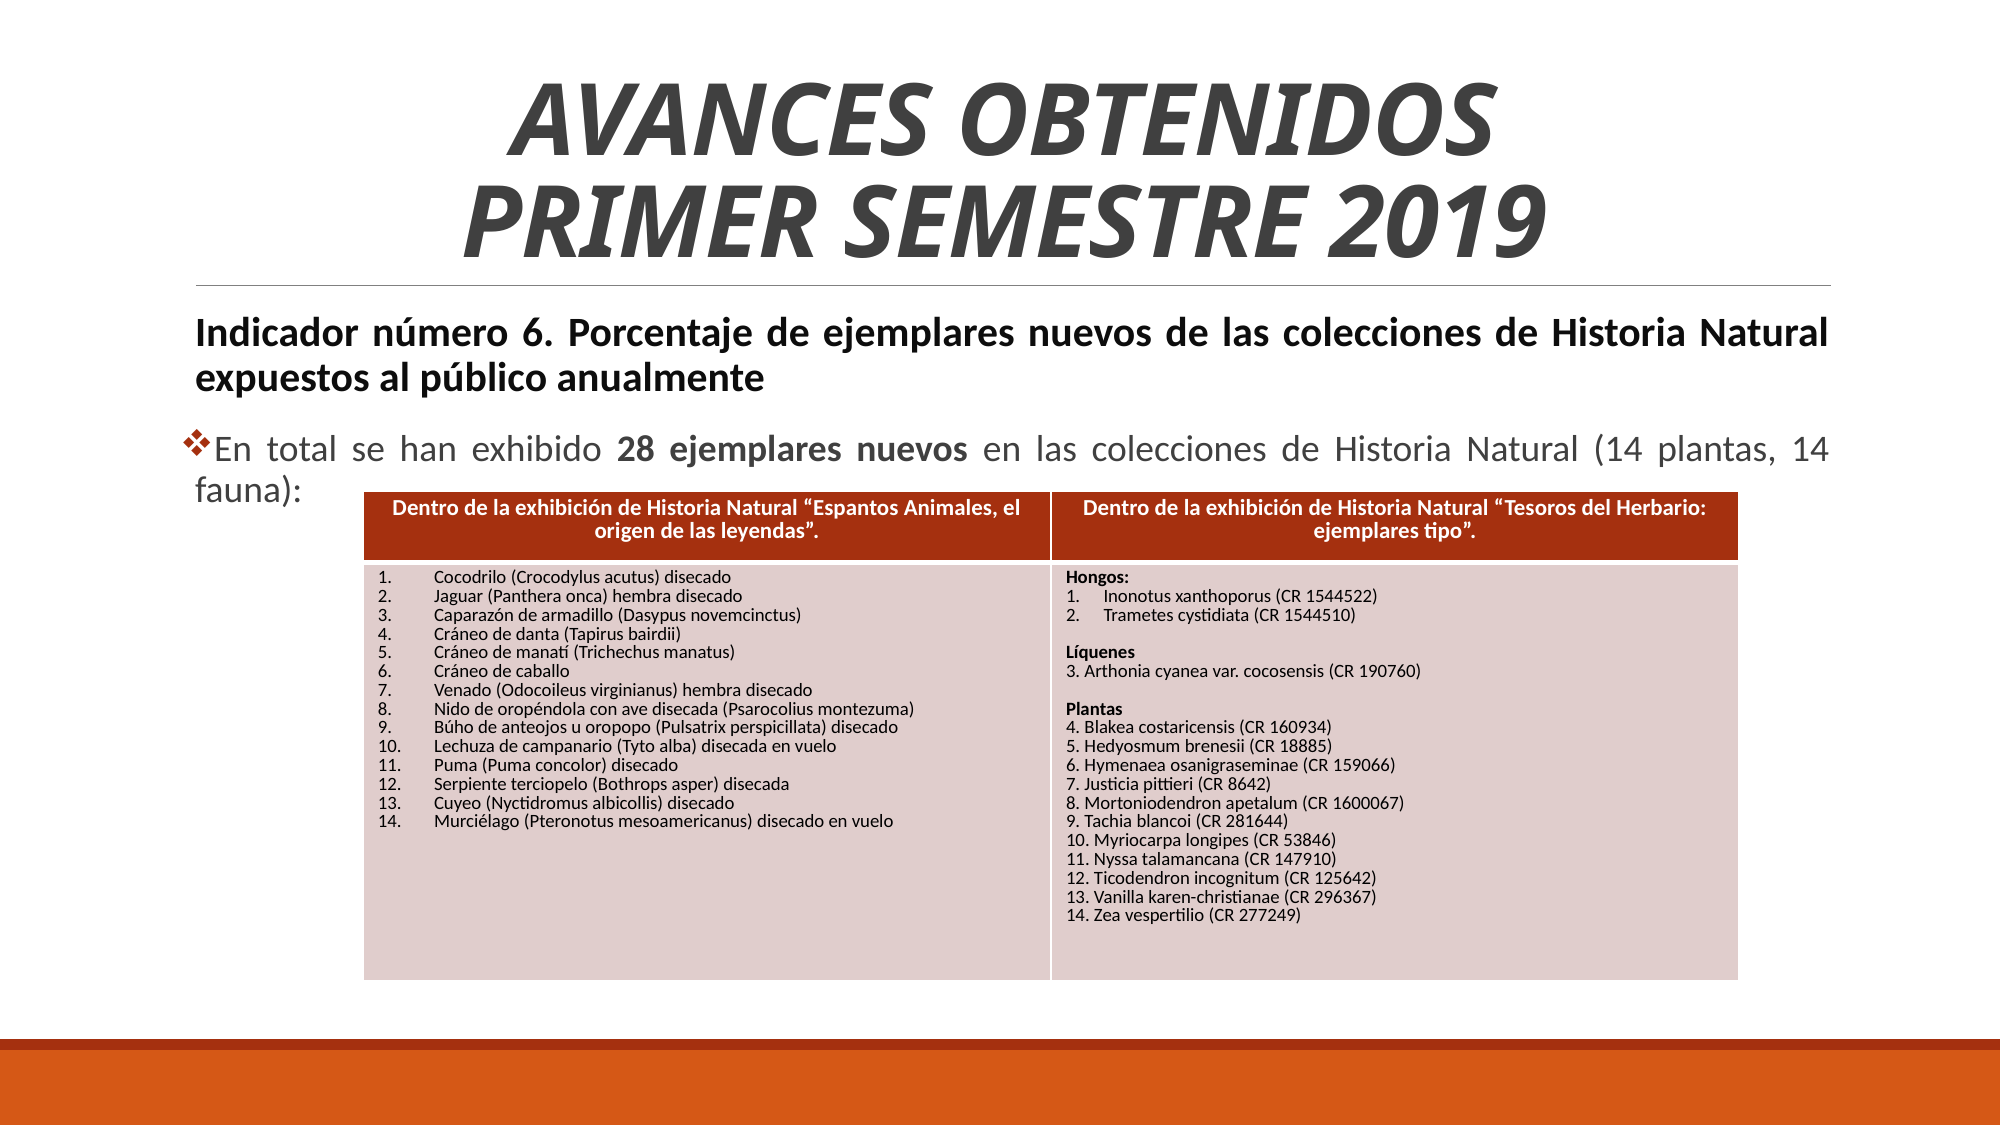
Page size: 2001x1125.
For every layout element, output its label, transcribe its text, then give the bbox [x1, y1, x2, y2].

title AVANCES OBTENIDOS PRIMER SEMESTRE 2019 [180, 47, 1830, 285]
table_cell Cocodrilo (Crocodylus acutus) disecado Jaguar (Panthera onca) hembra disecado Caparazón de armadillo (Dasypus novemcinctus) Cráneo de danta (Tapirus bairdii) Cráneo de manatí (Trichechus manatus) Cráneo de caballo Venado (Odocoileus virginianus) hembra disecado Nido de oropéndola con ave disecada (Psarocolius montezuma) Búho de anteojos u oropopo (Pulsatrix perspicillata) disecado Lechuza de campanario (Tyto alba) disecada en vuelo Puma (Puma concolor) disecado Serpiente terciopelo (Bothrops asper) disecada Cuyeo (Nyctidromus albicollis) disecado Murciélago (Pteronotus mesoamericanus) disecado en vuelo [364, 565, 1050, 980]
table_header Dentro de la exhibición de Historia Natural “Espantos Animales, el origen de las leyendas”. [364, 492, 1050, 560]
list Indicador número 6. Porcentaje de ejemplares nuevos de las colecciones de Historia Natural expuestos al público anualmente En total se han exhibido 28 ejemplares nuevos en las colecciones de Historia Natural (14 plantas, 14 fauna): [180, 302, 1830, 963]
table_cell Hongos: Inonotus xanthoporus (CR 1544522) Trametes cystidiata (CR 1544510) Líquenes 3. Arthonia cyanea var. cocosensis (CR 190760) Plantas 4. Blakea costaricensis (CR 160934) 5. Hedyosmum brenesii (CR 18885) 6. Hymenaea osanigraseminae (CR 159066) 7. Justicia pittieri (CR 8642) 8. Mortoniodendron apetalum (CR 1600067) 9. Tachia blancoi (CR 281644) 10. Myriocarpa longipes (CR 53846) 11. Nyssa talamancana (CR 147910) 12. Ticodendron incognitum (CR 125642) 13. Vanilla karen-christianae (CR 296367) 14. Zea vespertilio (CR 277249) [1052, 565, 1738, 980]
table_header Dentro de la exhibición de Historia Natural “Tesoros del Herbario: ejemplares tipo”. [1052, 492, 1738, 560]
